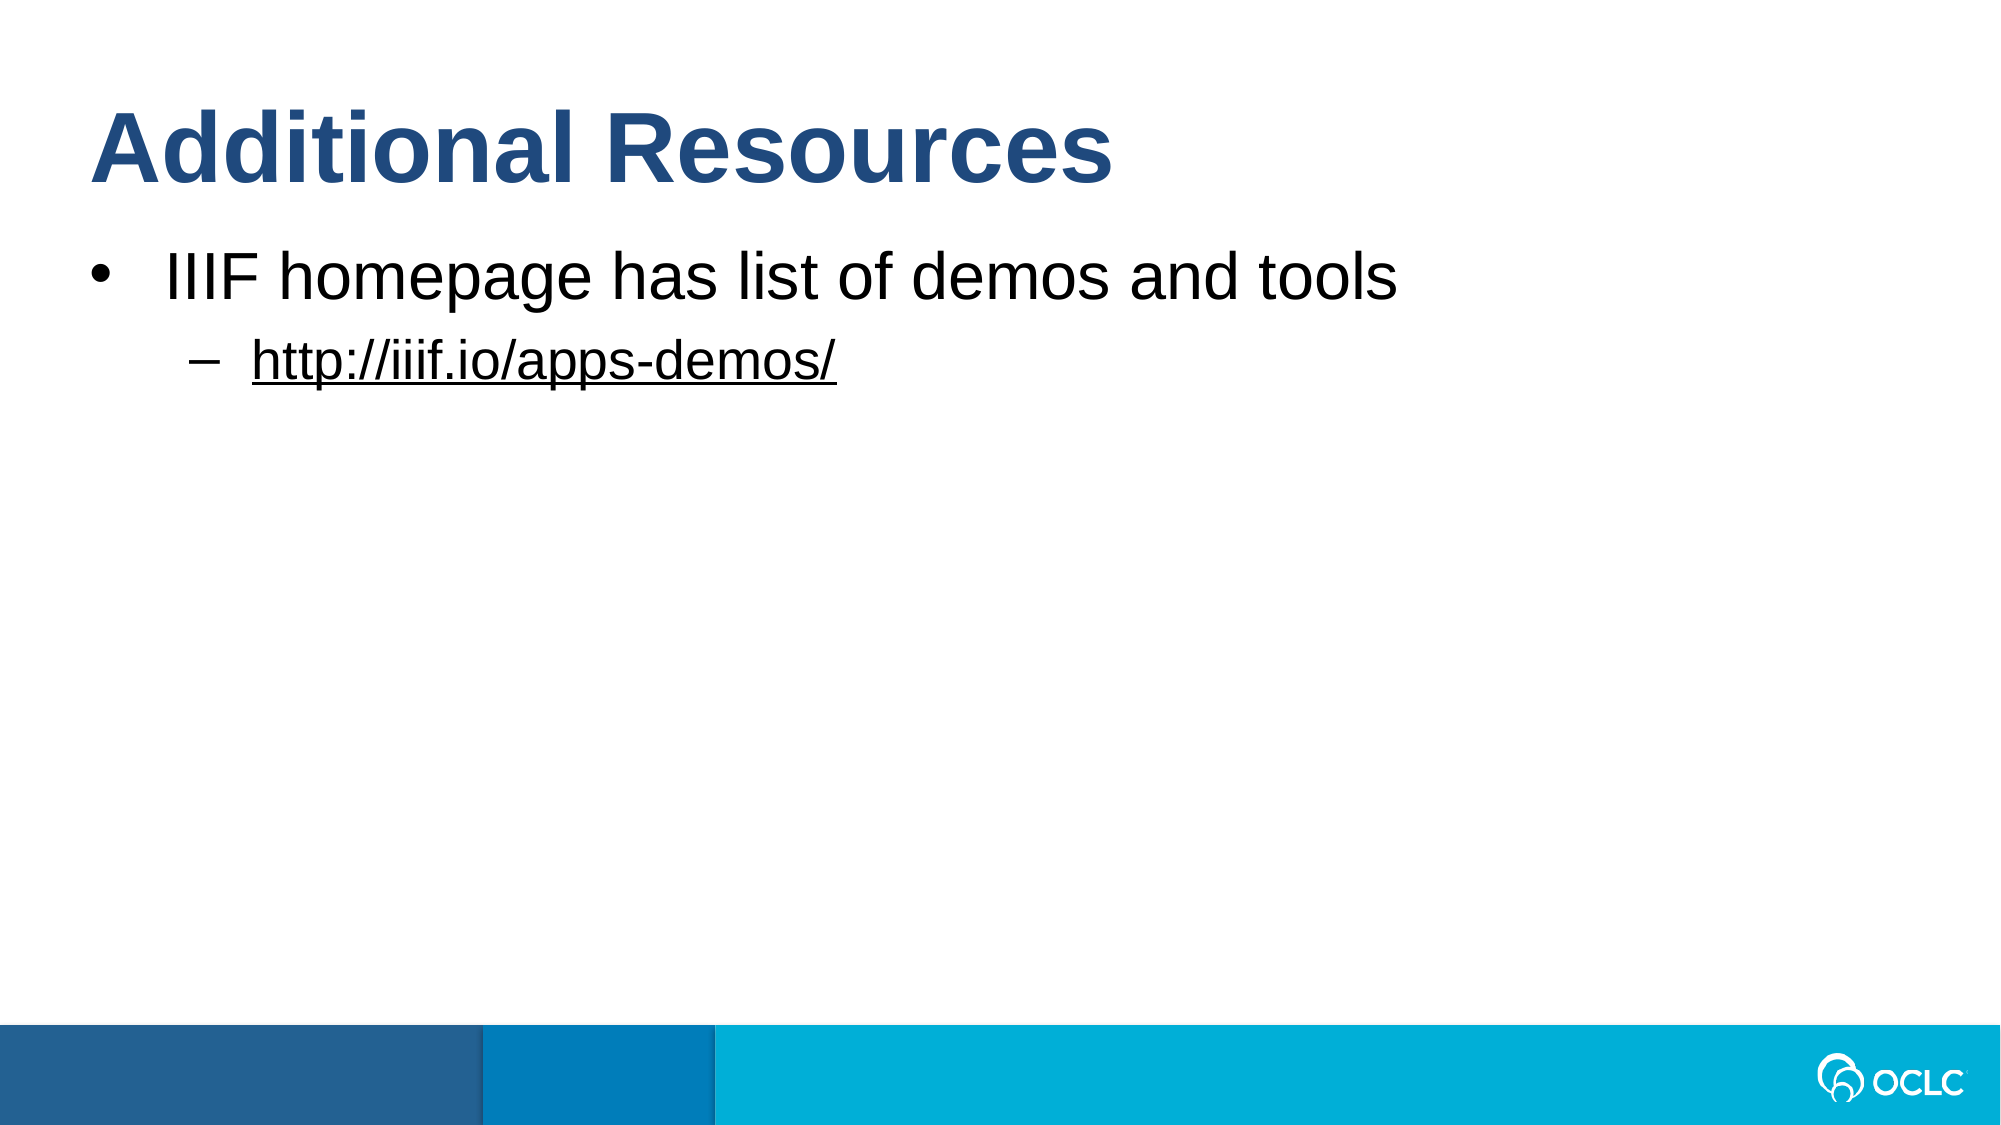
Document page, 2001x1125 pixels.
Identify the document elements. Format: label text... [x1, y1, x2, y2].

list Additional Resources [74, 75, 1921, 225]
list IIIF homepage has list of demos and tools http://iiif.io/apps-demos/ [74, 225, 1921, 960]
